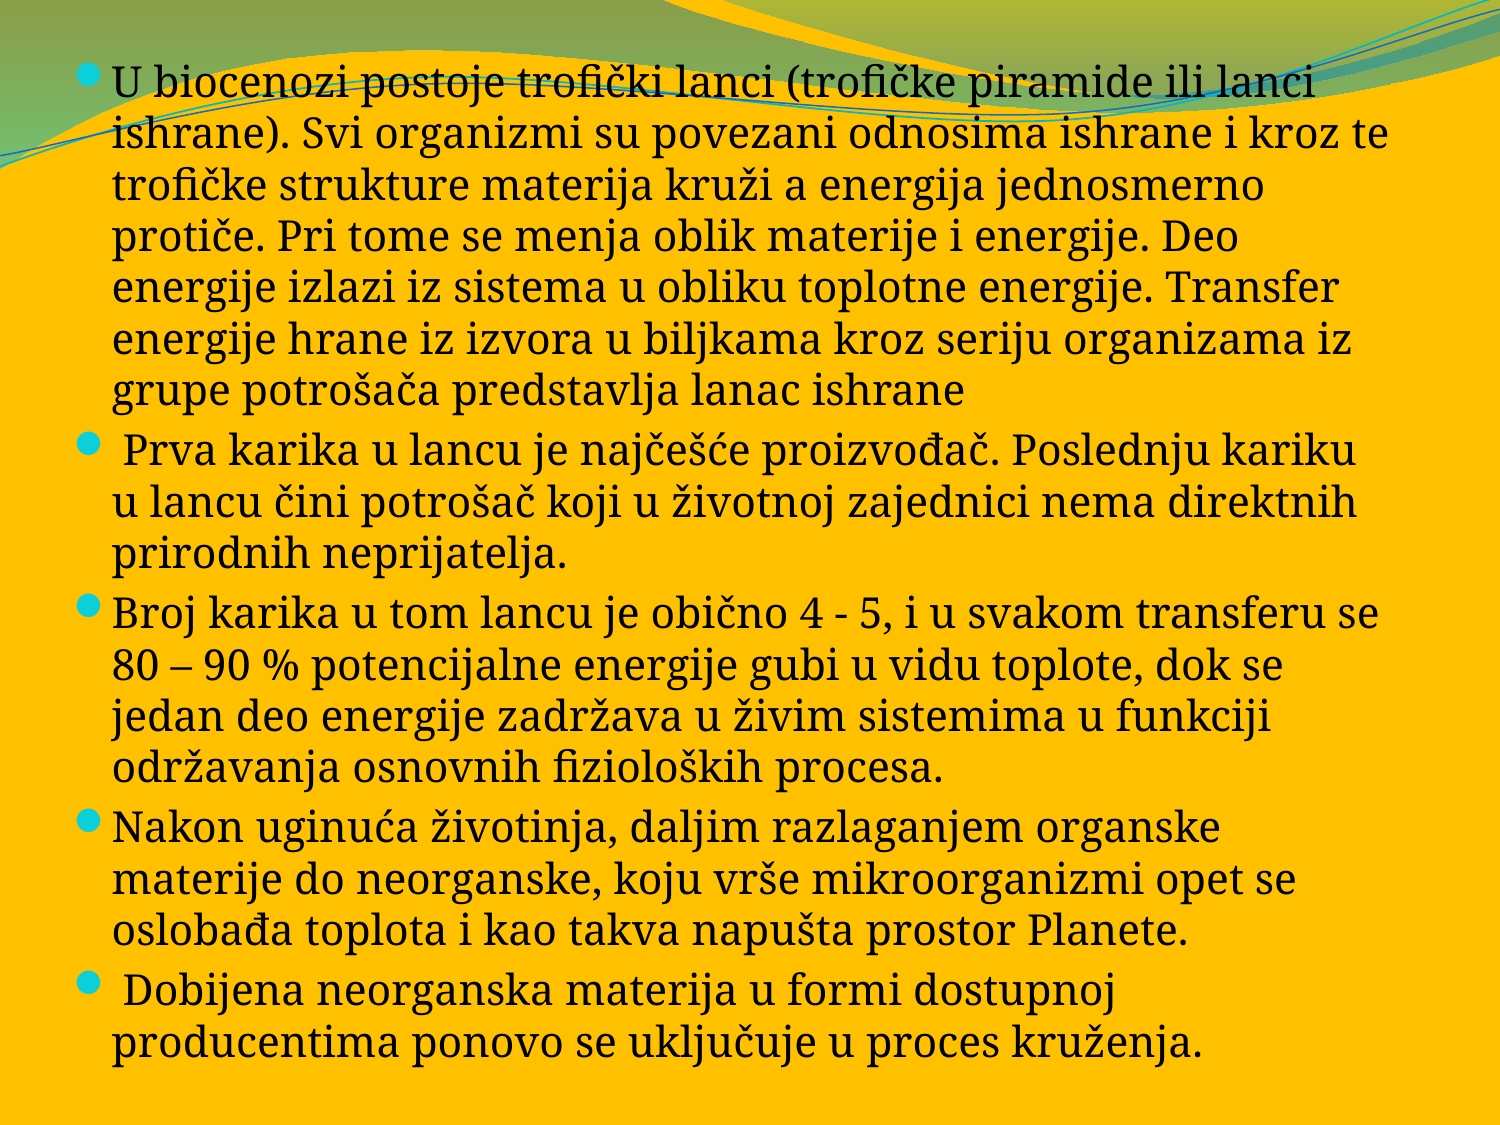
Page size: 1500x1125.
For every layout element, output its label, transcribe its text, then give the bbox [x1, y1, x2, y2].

list U biocenozi postoje trofički lanci (trofičke piramide ili lanci ishrane). Svi organizmi su povezani odnosima ishrane i kroz te trofičke strukture materija kruži a energija jednosmerno protiče. Pri tome se menja oblik materije i energije. Deo energije izlazi iz sistema u obliku toplotne energije. Transfer energije hrane iz izvora u biljkama kroz seriju organizama iz grupe potrošača predstavlja lanac ishrane Prva karika u lancu je najčešće proizvođač. Poslednju kariku u lancu čini potrošač koji u životnoj zajednici nema direktnih prirodnih neprijatelja. Broj karika u tom lancu je obično 4 - 5, i u svakom transferu se 80 – 90 % potencijalne energije gubi u vidu toplote, dok se jedan deo energije zadržava u živim sistemima u funkciji održavanja osnovnih fizioloških procesa. Nakon uginuća životinja, daljim razlaganjem organske materije do neorganske, koju vrše mikroorganizmi opet se oslobađa toplota i kao takva napušta prostor Planete. Dobijena neorganska materija u formi dostupnoj producentima ponovo se uključuje u proces kruženja. [58, 46, 1409, 1090]
